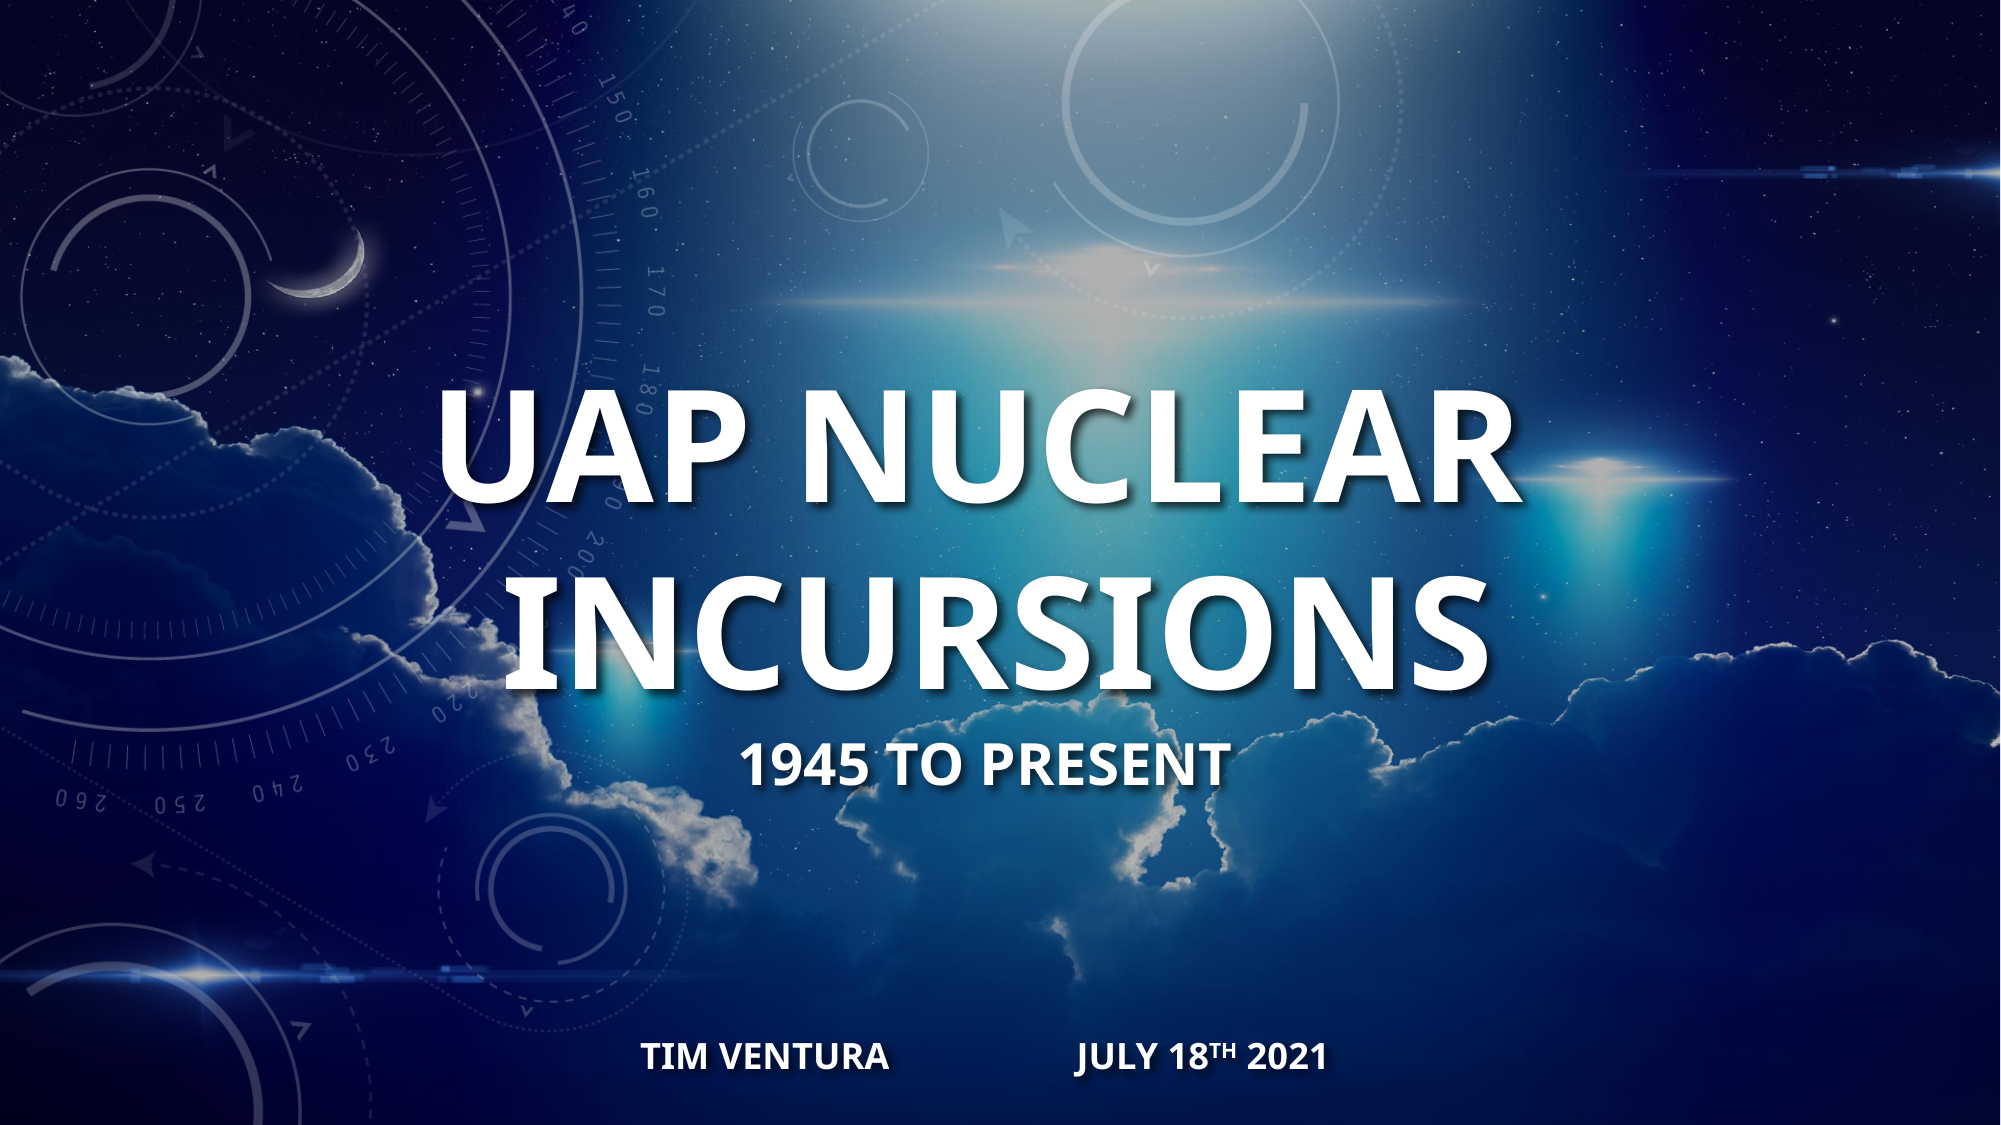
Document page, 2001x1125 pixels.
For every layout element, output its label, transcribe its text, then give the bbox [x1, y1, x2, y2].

picture [0, 0, 2001, 1125]
text_box 1945 to present [51, 467, 1919, 805]
subtitle Tim ventura JULY 18TH 2021 [39, 1025, 1931, 1093]
title UAP NUCLEAR incursions [64, 289, 1931, 476]
